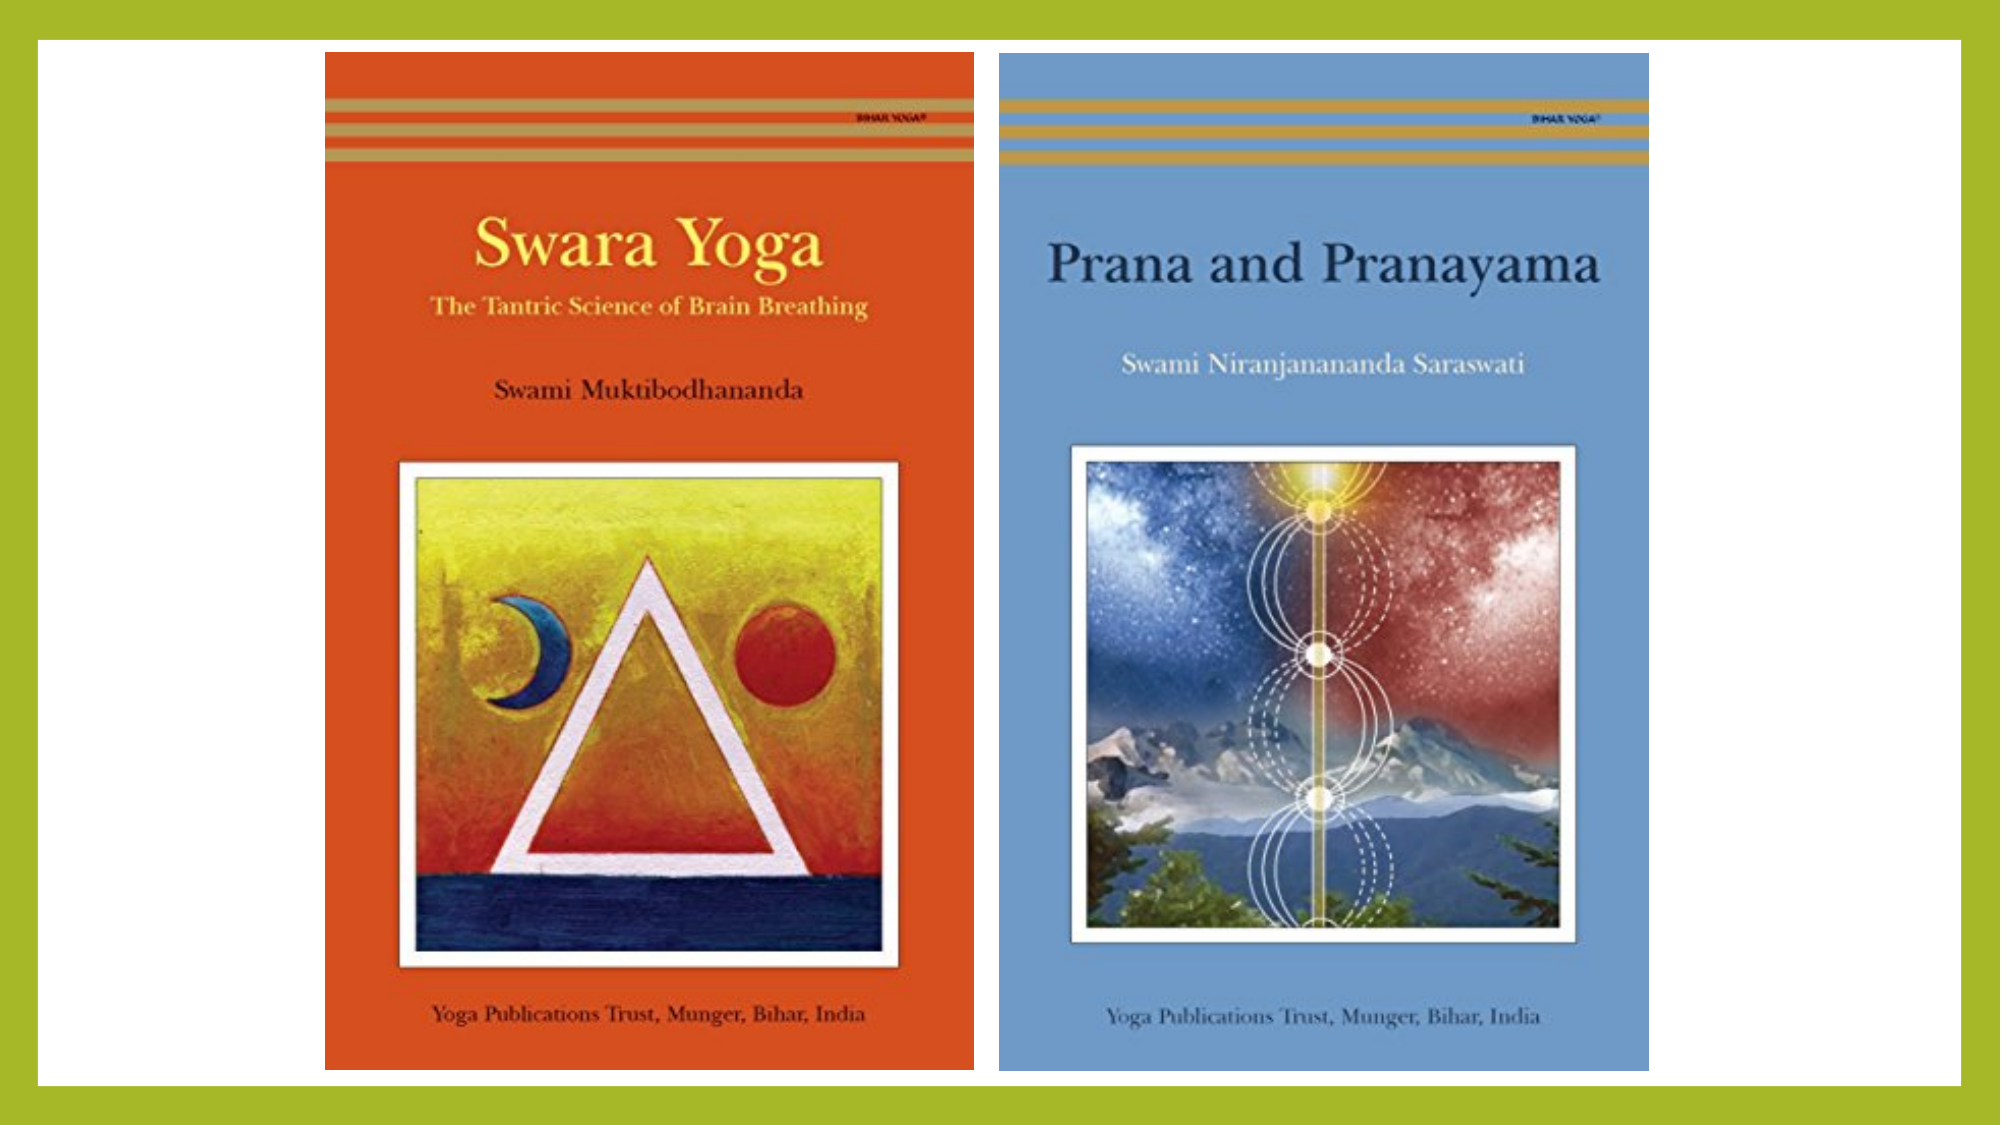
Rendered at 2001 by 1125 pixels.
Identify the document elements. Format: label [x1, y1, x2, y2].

picture [999, 53, 1650, 1072]
picture [324, 51, 975, 1070]
